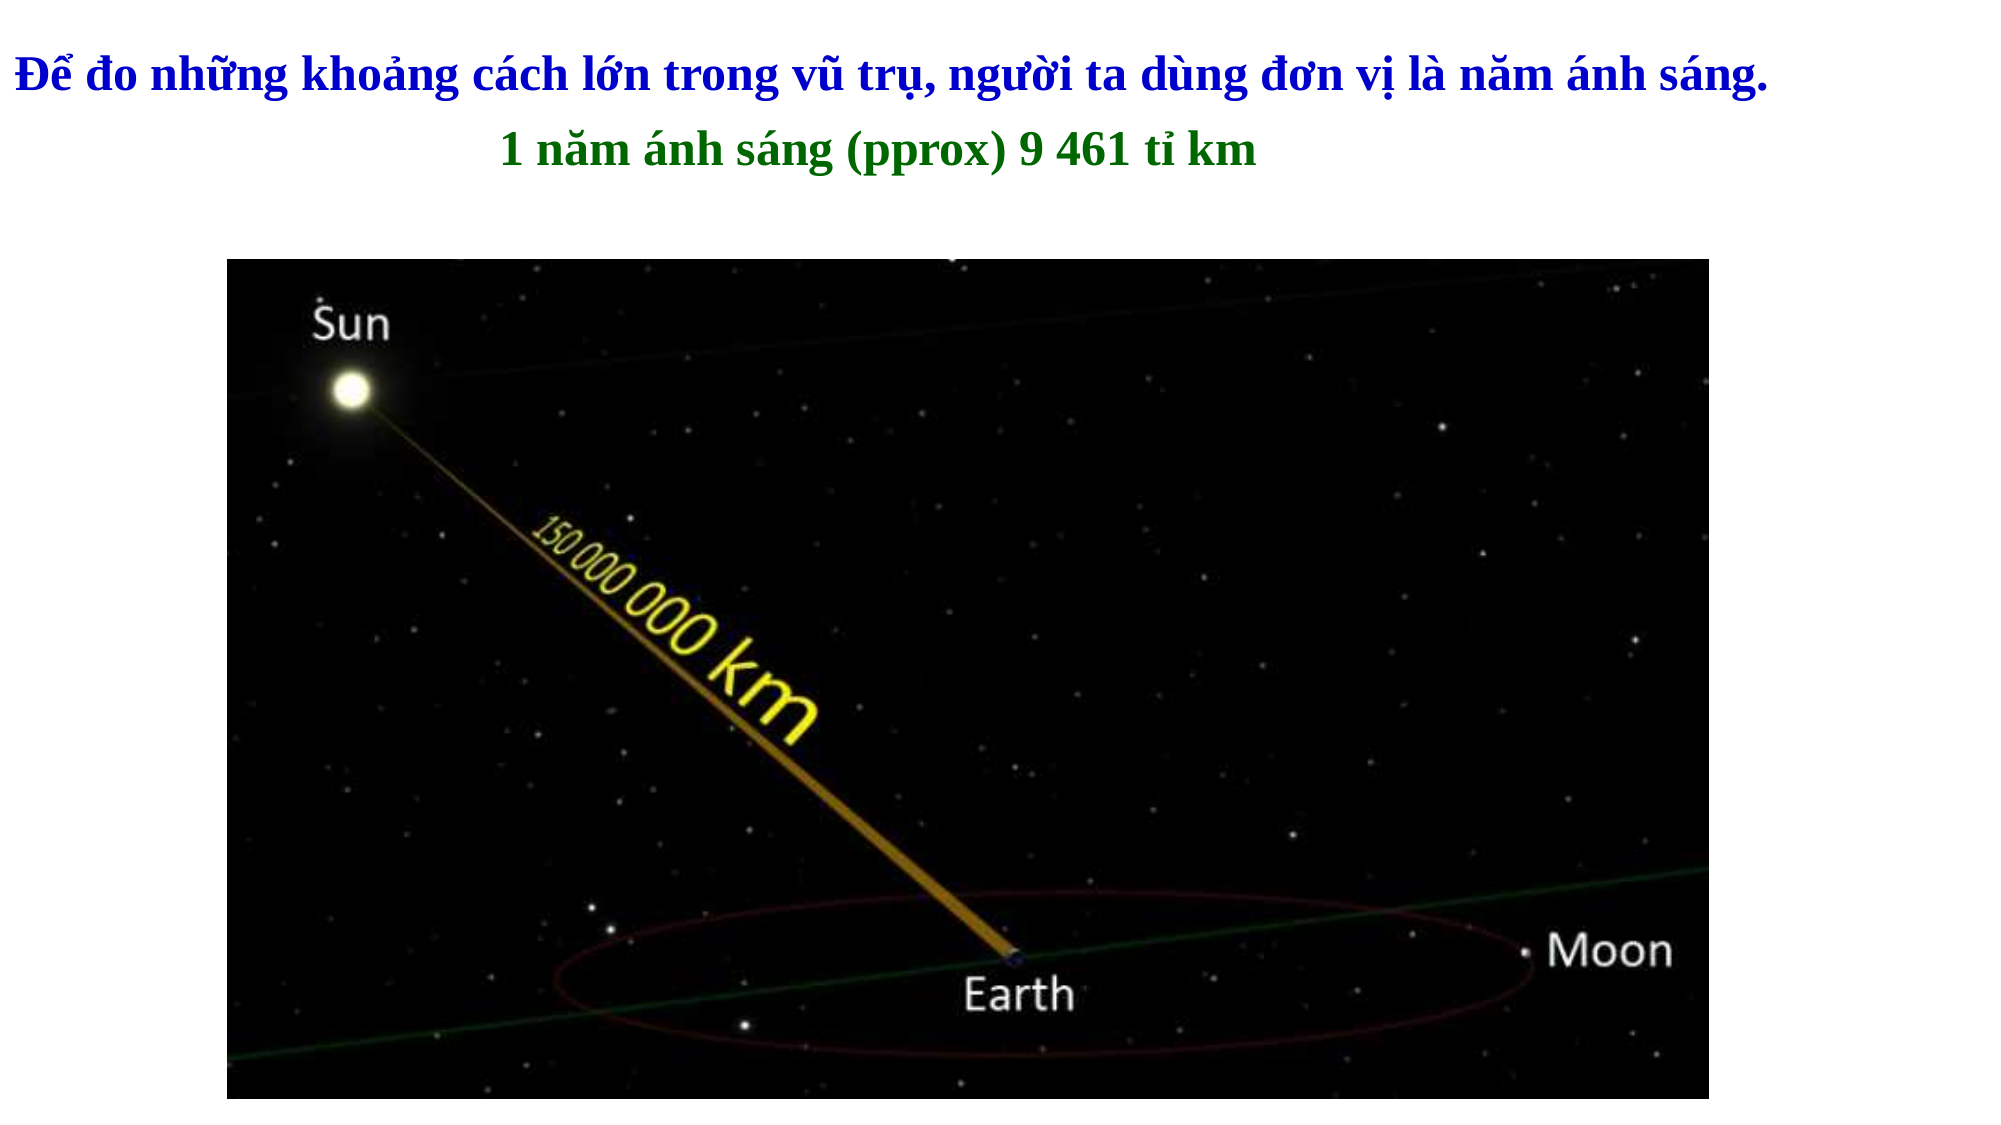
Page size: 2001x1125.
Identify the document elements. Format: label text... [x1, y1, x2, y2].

picture [227, 259, 1709, 1099]
text_box 1 năm ánh sáng (pprox) 9 461 tỉ km [484, 108, 1273, 184]
text_box Để đo những khoảng cách lớn trong vũ trụ, người ta dùng đơn vị là năm ánh sáng. [0, 32, 1976, 108]
